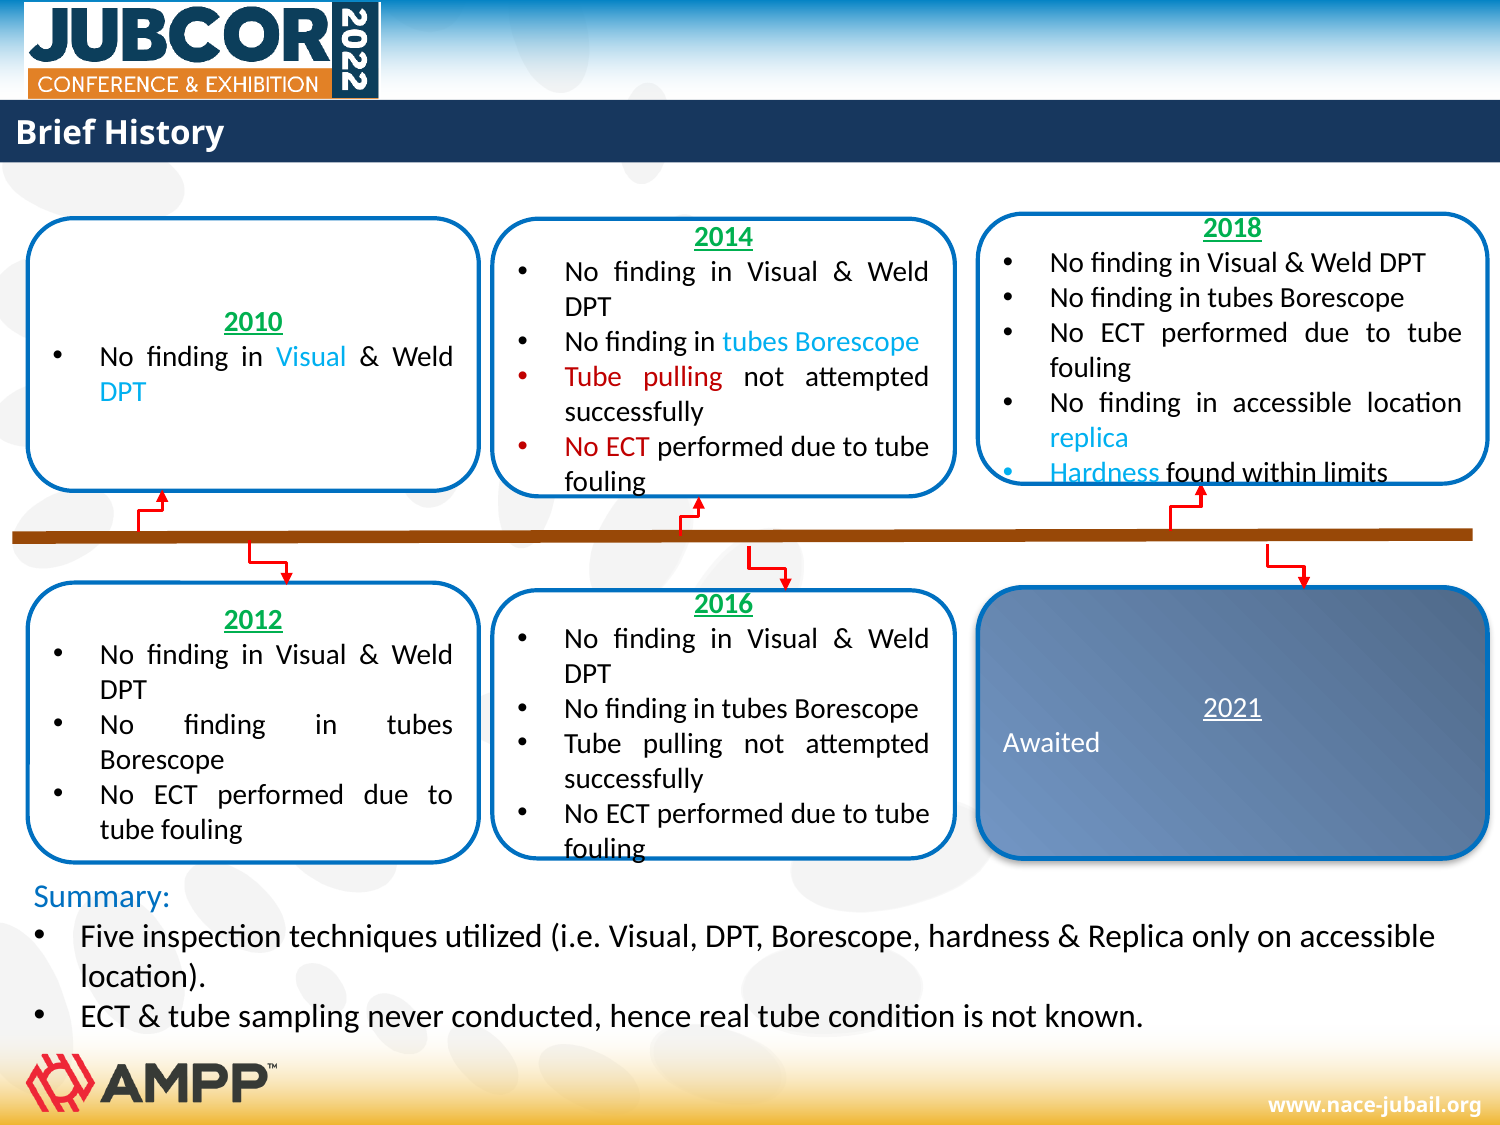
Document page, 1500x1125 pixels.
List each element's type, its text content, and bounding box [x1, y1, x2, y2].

picture [24, 1052, 278, 1113]
text_box Summary: Five inspection techniques utilized (i.e. Visual, DPT, Borescope, hardness & Replica only on accessible location). ECT & tube sampling never conducted, hence real tube condition is not known. [18, 870, 1482, 1041]
picture [24, 3, 381, 99]
title Brief History [0, 99, 1500, 163]
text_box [12, 213, 1488, 863]
